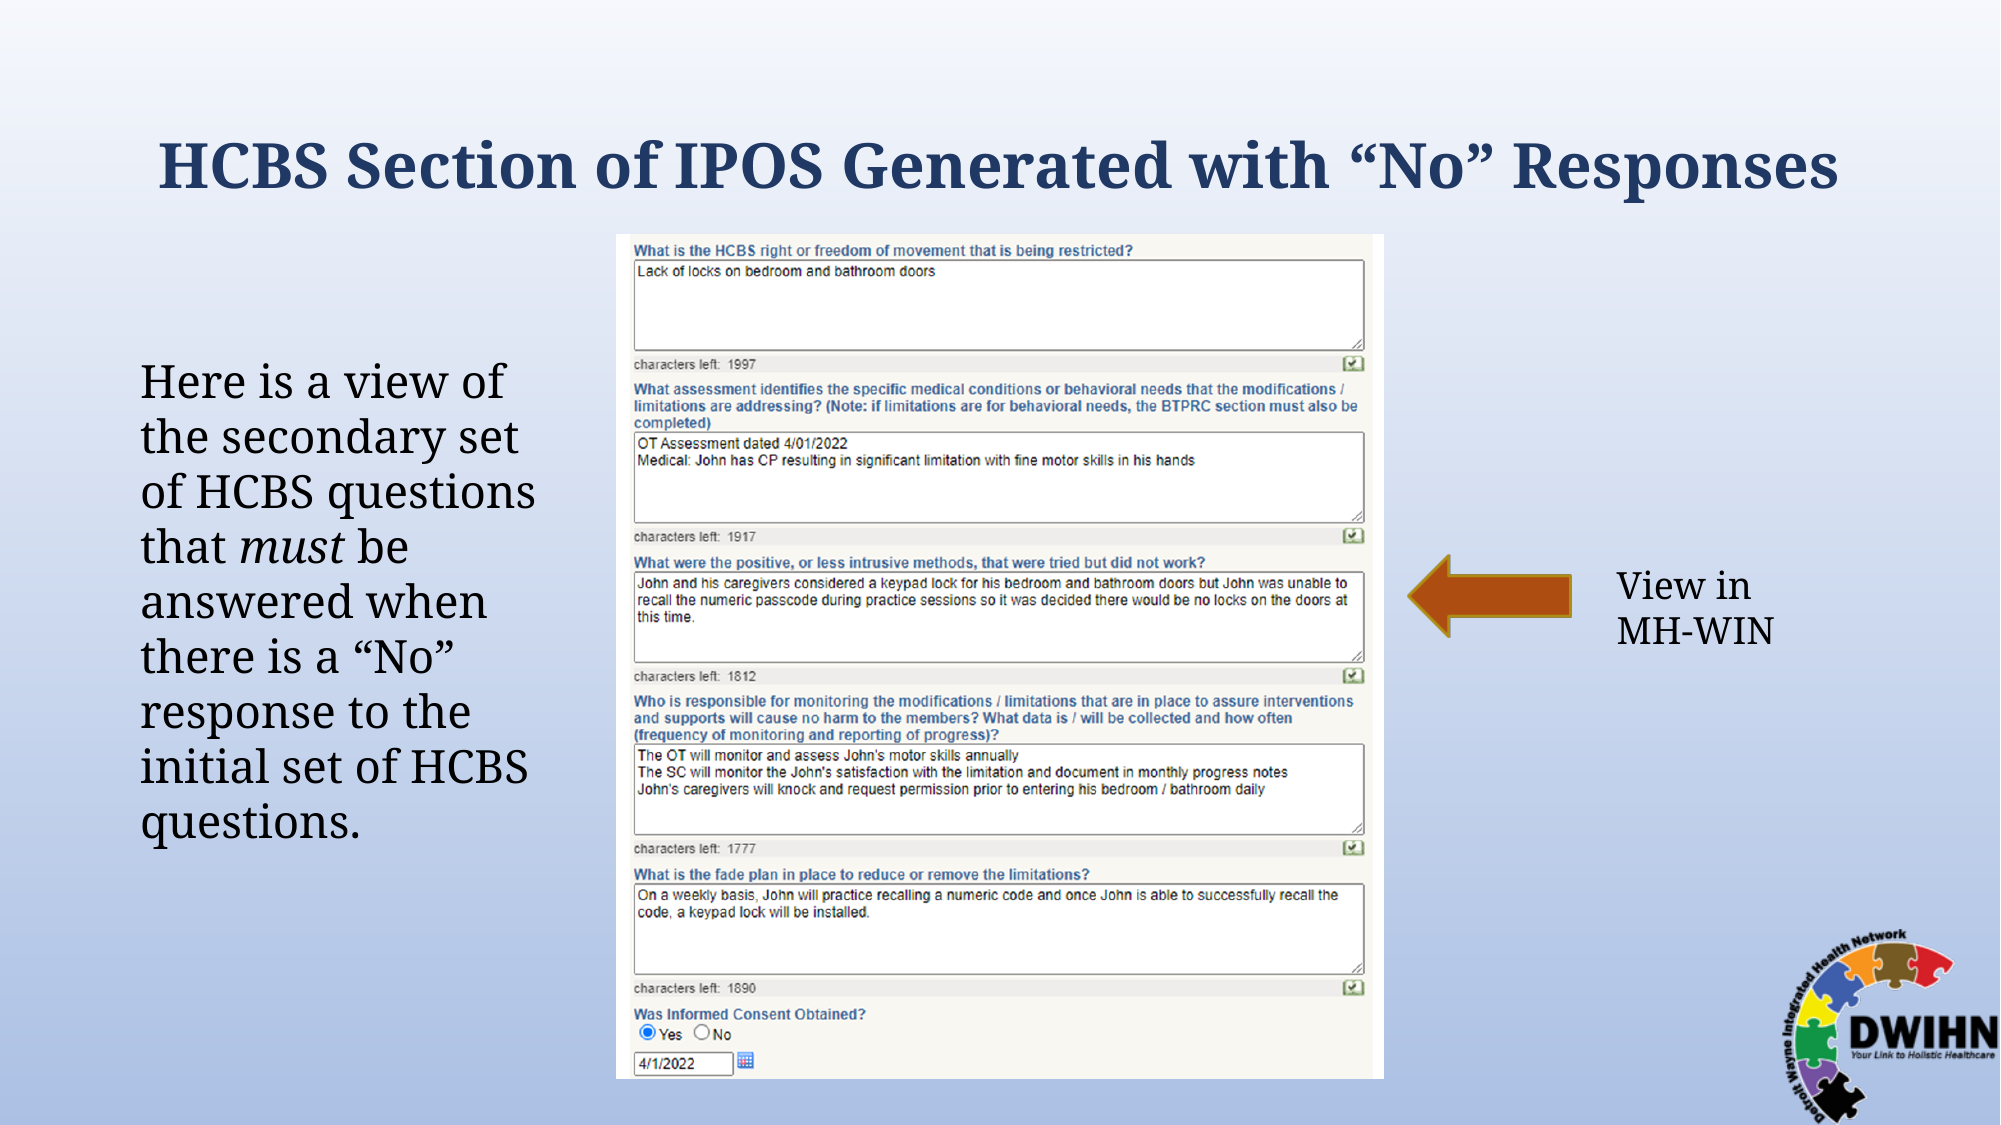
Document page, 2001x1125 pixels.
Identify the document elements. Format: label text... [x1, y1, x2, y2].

text_box View in MH-WIN [1601, 554, 1820, 659]
picture [1407, 554, 1572, 638]
list [1384, 299, 1863, 1014]
text_box Here is a view of the secondary set of HCBS questions that must be answered when there is a “No” response to the initial set of HCBS questions. [125, 345, 560, 855]
list [137, 299, 616, 1014]
title HCBS Section of IPOS Generated with “No” Responses [137, 59, 1863, 278]
picture [616, 234, 1384, 1079]
picture [1782, 929, 2000, 1125]
